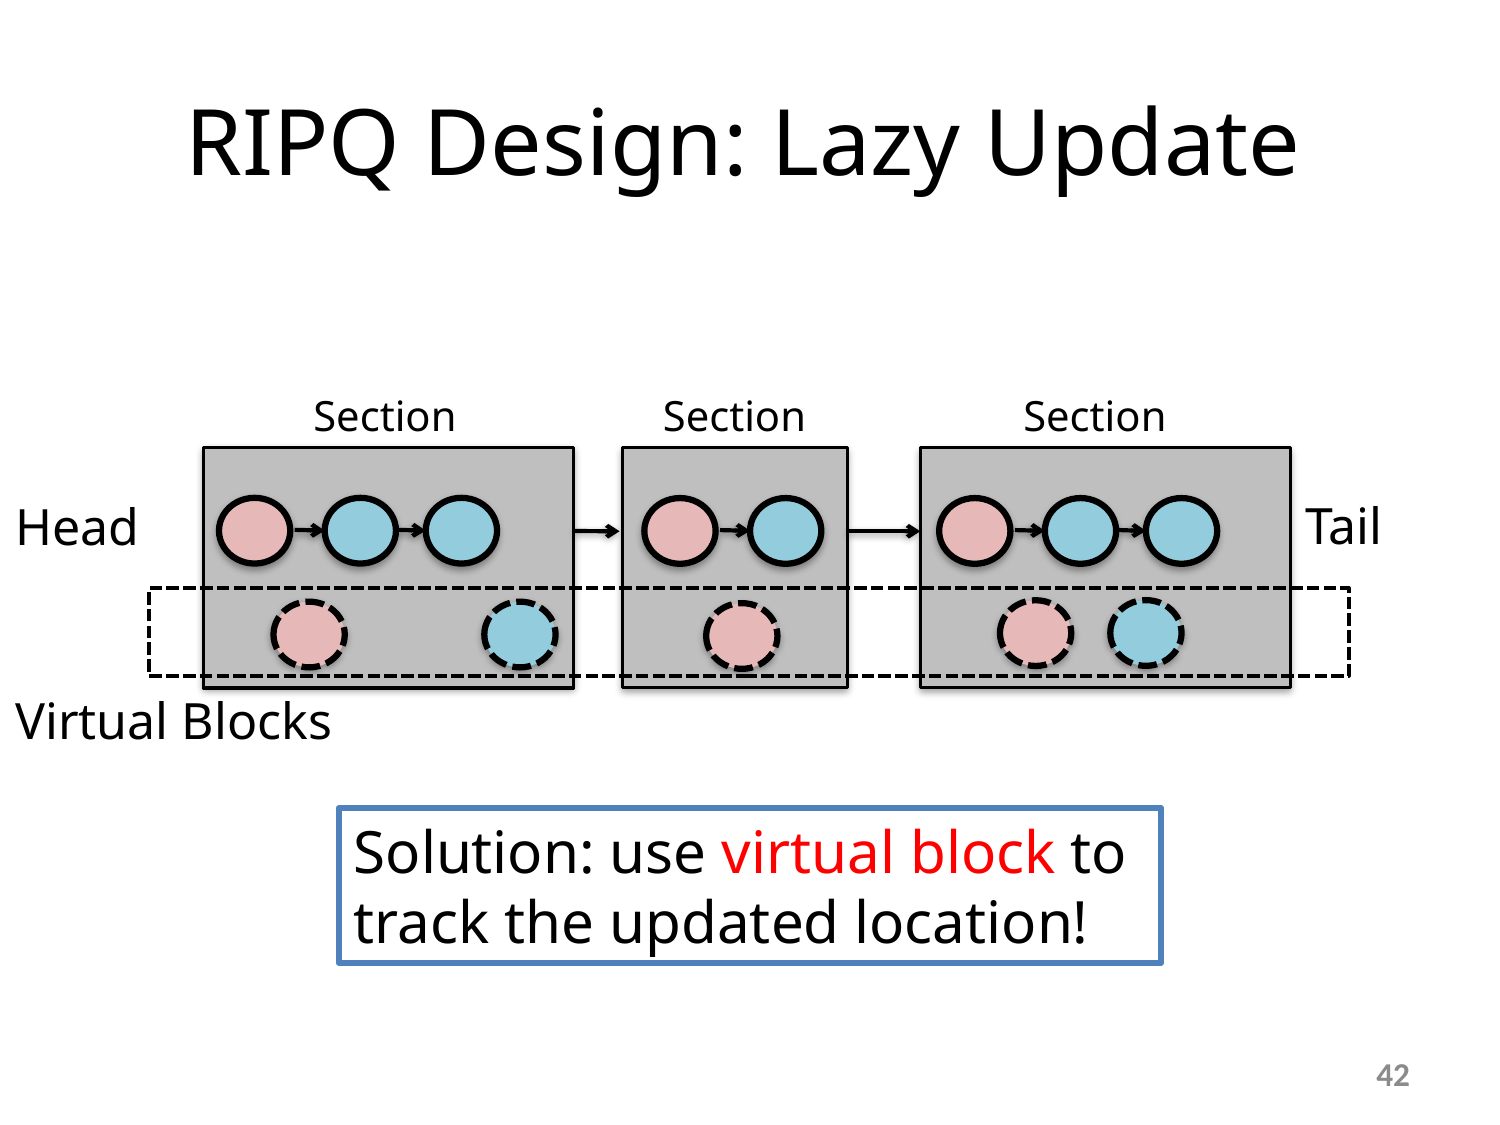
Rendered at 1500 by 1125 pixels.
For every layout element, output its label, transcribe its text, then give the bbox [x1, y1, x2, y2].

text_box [0, 587, 1349, 759]
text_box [298, 382, 1204, 449]
text_box [1145, 497, 1218, 565]
text_box [643, 497, 717, 565]
text_box Solution: use virtual block to track the updated location! [337, 806, 1163, 965]
text_box [920, 447, 1291, 586]
text_box [324, 497, 397, 565]
text_box [749, 497, 823, 565]
text_box [1044, 497, 1117, 565]
slide_number 42 [1074, 1042, 1425, 1103]
text_box [218, 497, 292, 565]
text_box [622, 457, 848, 586]
text_box Tail [1295, 487, 1400, 563]
title RIPQ Design: Lazy Update [37, 45, 1449, 233]
text_box [938, 497, 1012, 565]
text_box [202, 447, 574, 586]
text_box [425, 497, 498, 565]
text_box Head [0, 487, 167, 563]
